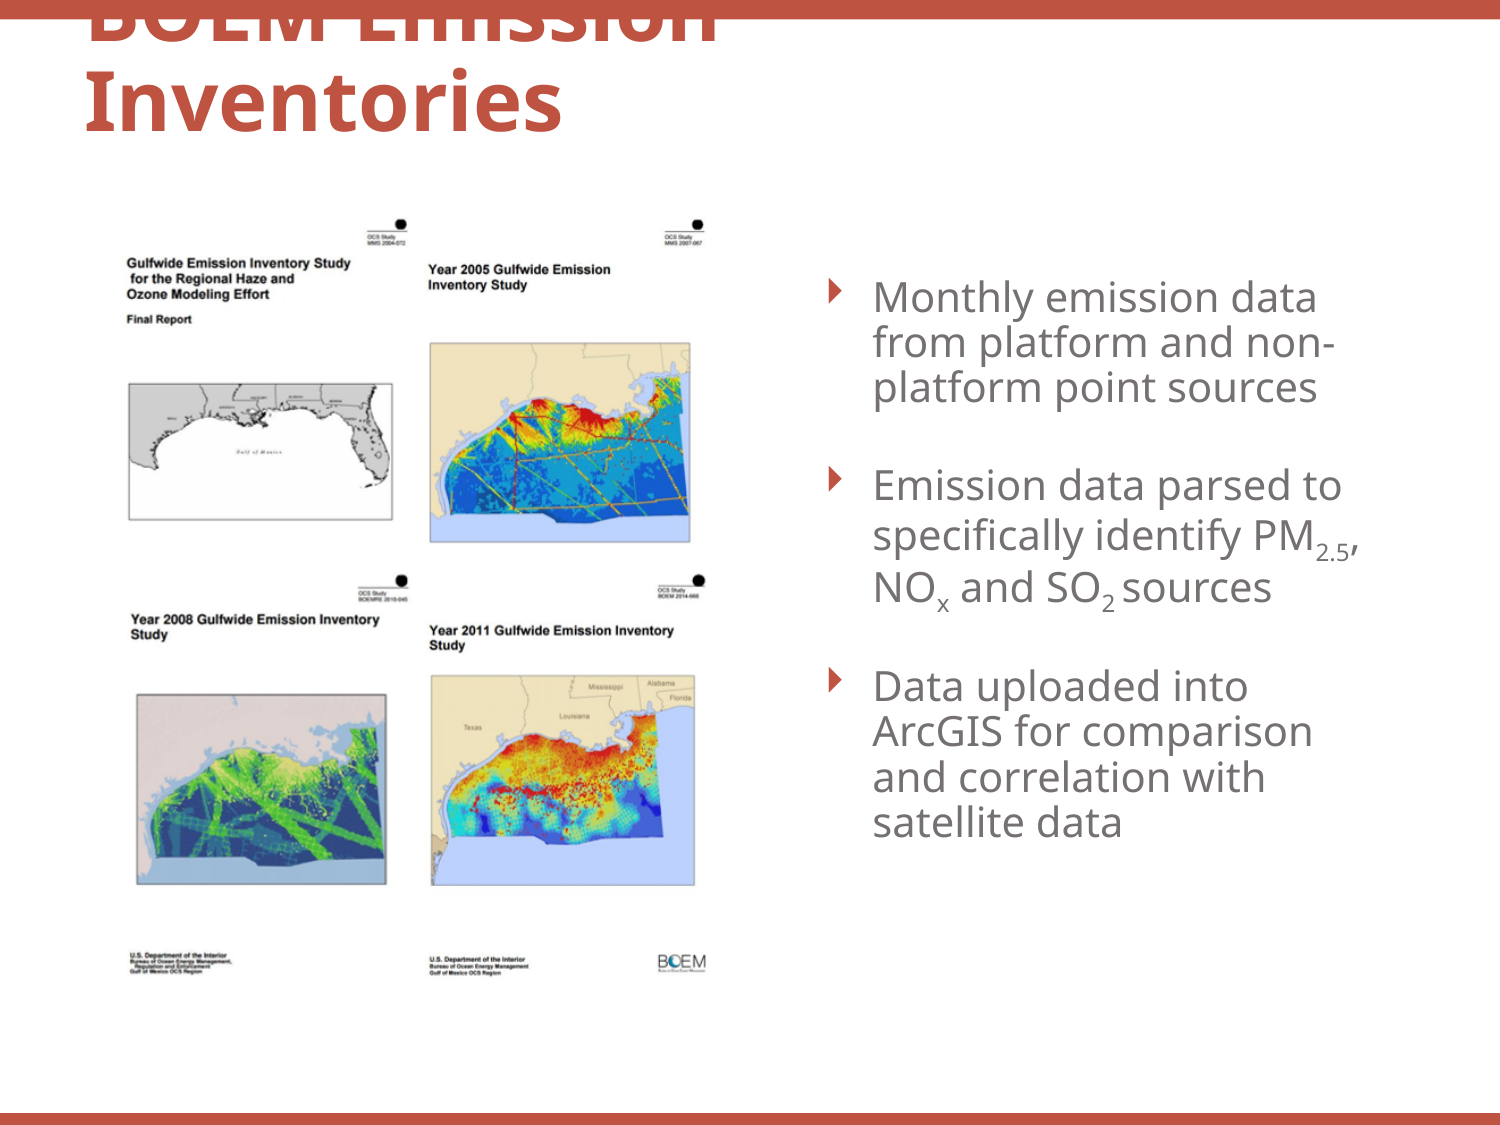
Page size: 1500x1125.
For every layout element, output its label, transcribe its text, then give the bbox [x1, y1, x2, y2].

list Monthly emission data from platform and non-platform point sources Emission data parsed to specifically identify PM2.5, NOx and SO2 sources Data uploaded into ArcGIS for comparison and correlation with satellite data [801, 268, 1391, 1033]
list BOEM Emission Inventories [69, 42, 1224, 157]
picture [112, 214, 710, 979]
